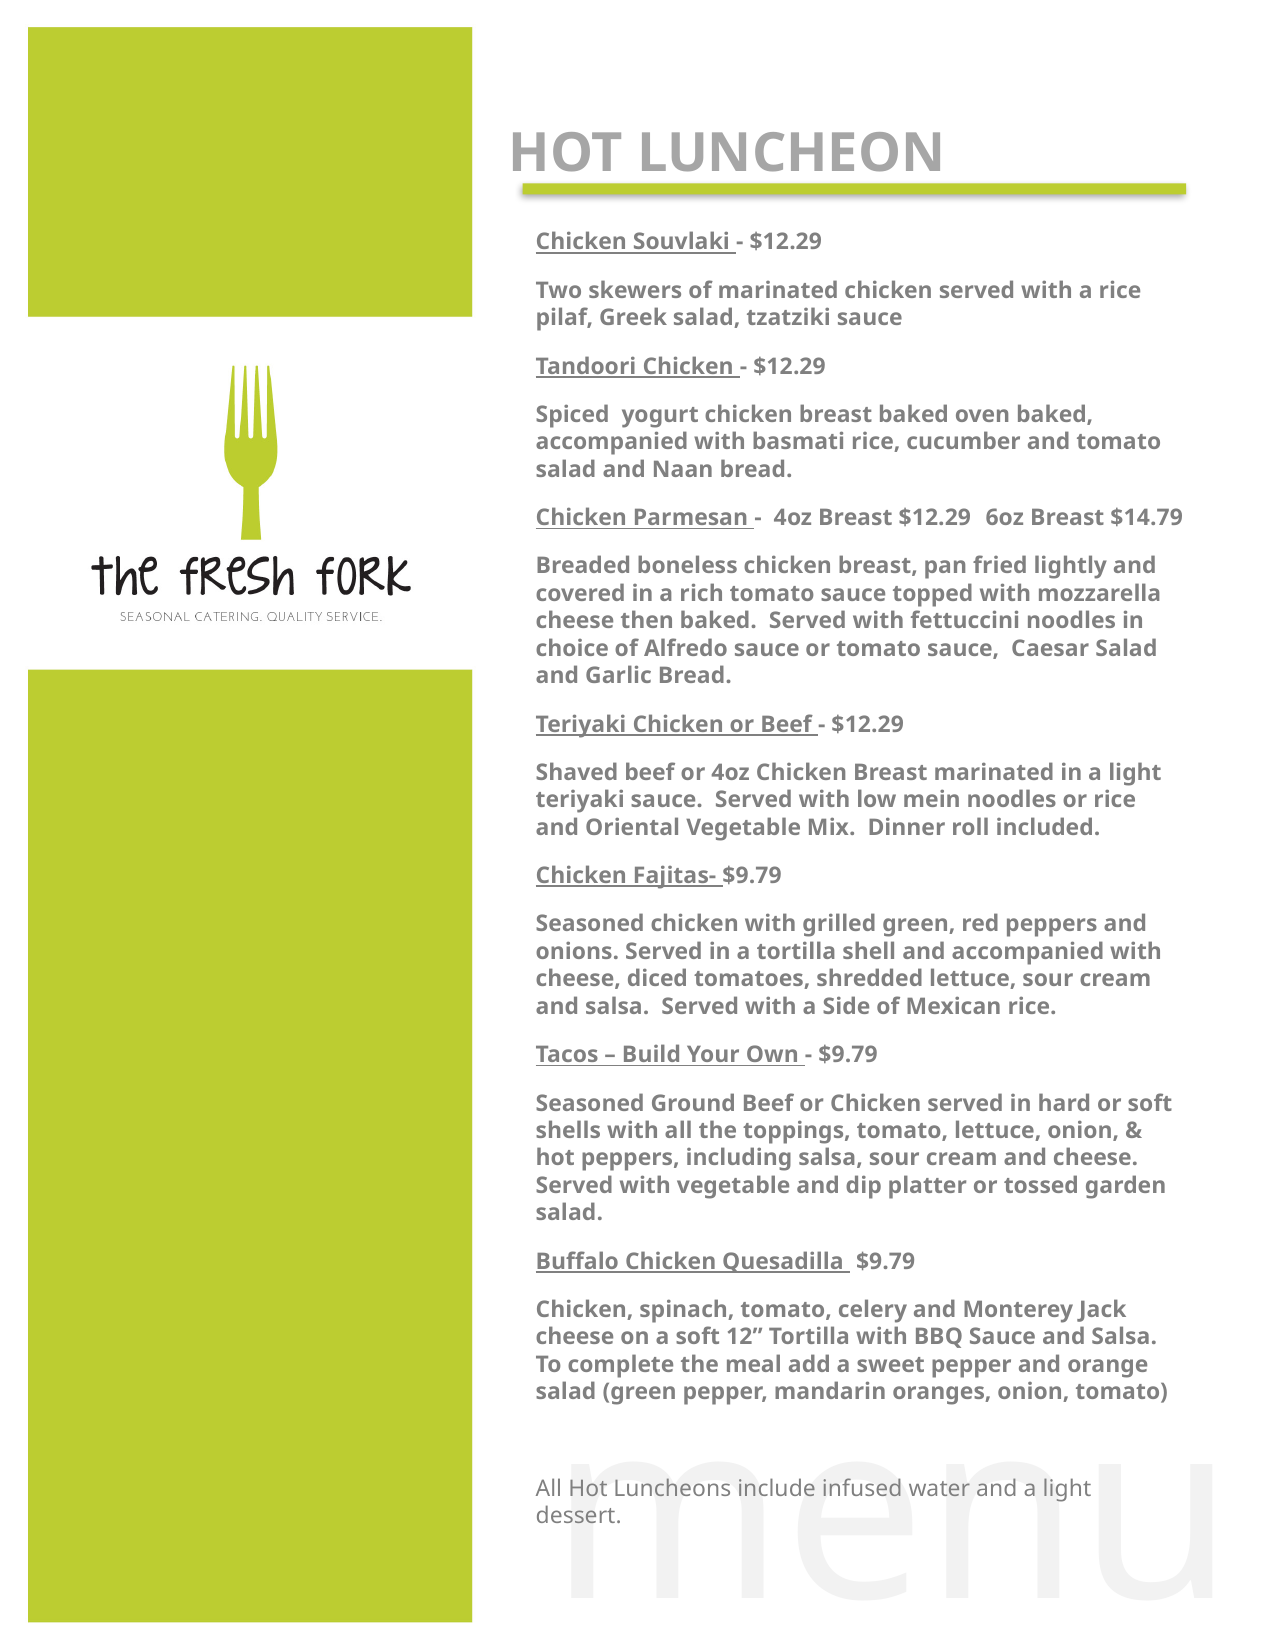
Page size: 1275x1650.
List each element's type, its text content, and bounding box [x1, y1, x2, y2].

text_box Hot Luncheon [493, 110, 961, 255]
text_box menu [482, 1341, 1250, 1650]
text_box Chicken Souvlaki - $12.29 Two skewers of marinated chicken served with a rice pilaf, Greek salad, tzatziki sauce Tandoori Chicken - $12.29 Spiced yogurt chicken breast baked oven baked, accompanied with basmati rice, cucumber and tomato salad and Naan bread. Chicken Parmesan - 4oz Breast $12.29 6oz Breast $14.79 Breaded boneless chicken breast, pan fried lightly and covered in a rich tomato sauce topped with mozzarella cheese then baked. Served with fettuccini noodles in choice of Alfredo sauce or tomato sauce, Caesar Salad and Garlic Bread. Teriyaki Chicken or Beef - $12.29 Shaved beef or 4oz Chicken Breast marinated in a light teriyaki sauce. Served with low mein noodles or rice and Oriental Vegetable Mix. Dinner roll included. Chicken Fajitas- $9.79 Seasoned chicken with grilled green, red peppers and onions. Served in a tortilla shell and accompanied with cheese, diced tomatoes, shredded lettuce, sour cream and salsa. Served with a Side of Mexican rice. Tacos – Build Your Own - $9.79 Seasoned Ground Beef or Chicken served in hard or soft shells with all the toppings, tomato, lettuce, onion, & hot peppers, including salsa, sour cream and cheese. Served with vegetable and dip platter or tossed garden salad. Buffalo Chicken Quesadilla $9.79 Chicken, spinach, tomato, celery and Monterey Jack cheese on a soft 12” Tortilla with BBQ Sauce and Salsa. To complete the meal add a sweet pepper and orange salad (green pepper, mandarin oranges, onion, tomato) All Hot Luncheons include infused water and a light dessert. [520, 219, 1200, 354]
picture [0, 0, 1275, 1650]
text_box [522, 627, 1202, 688]
text_box [961, 183, 1187, 195]
